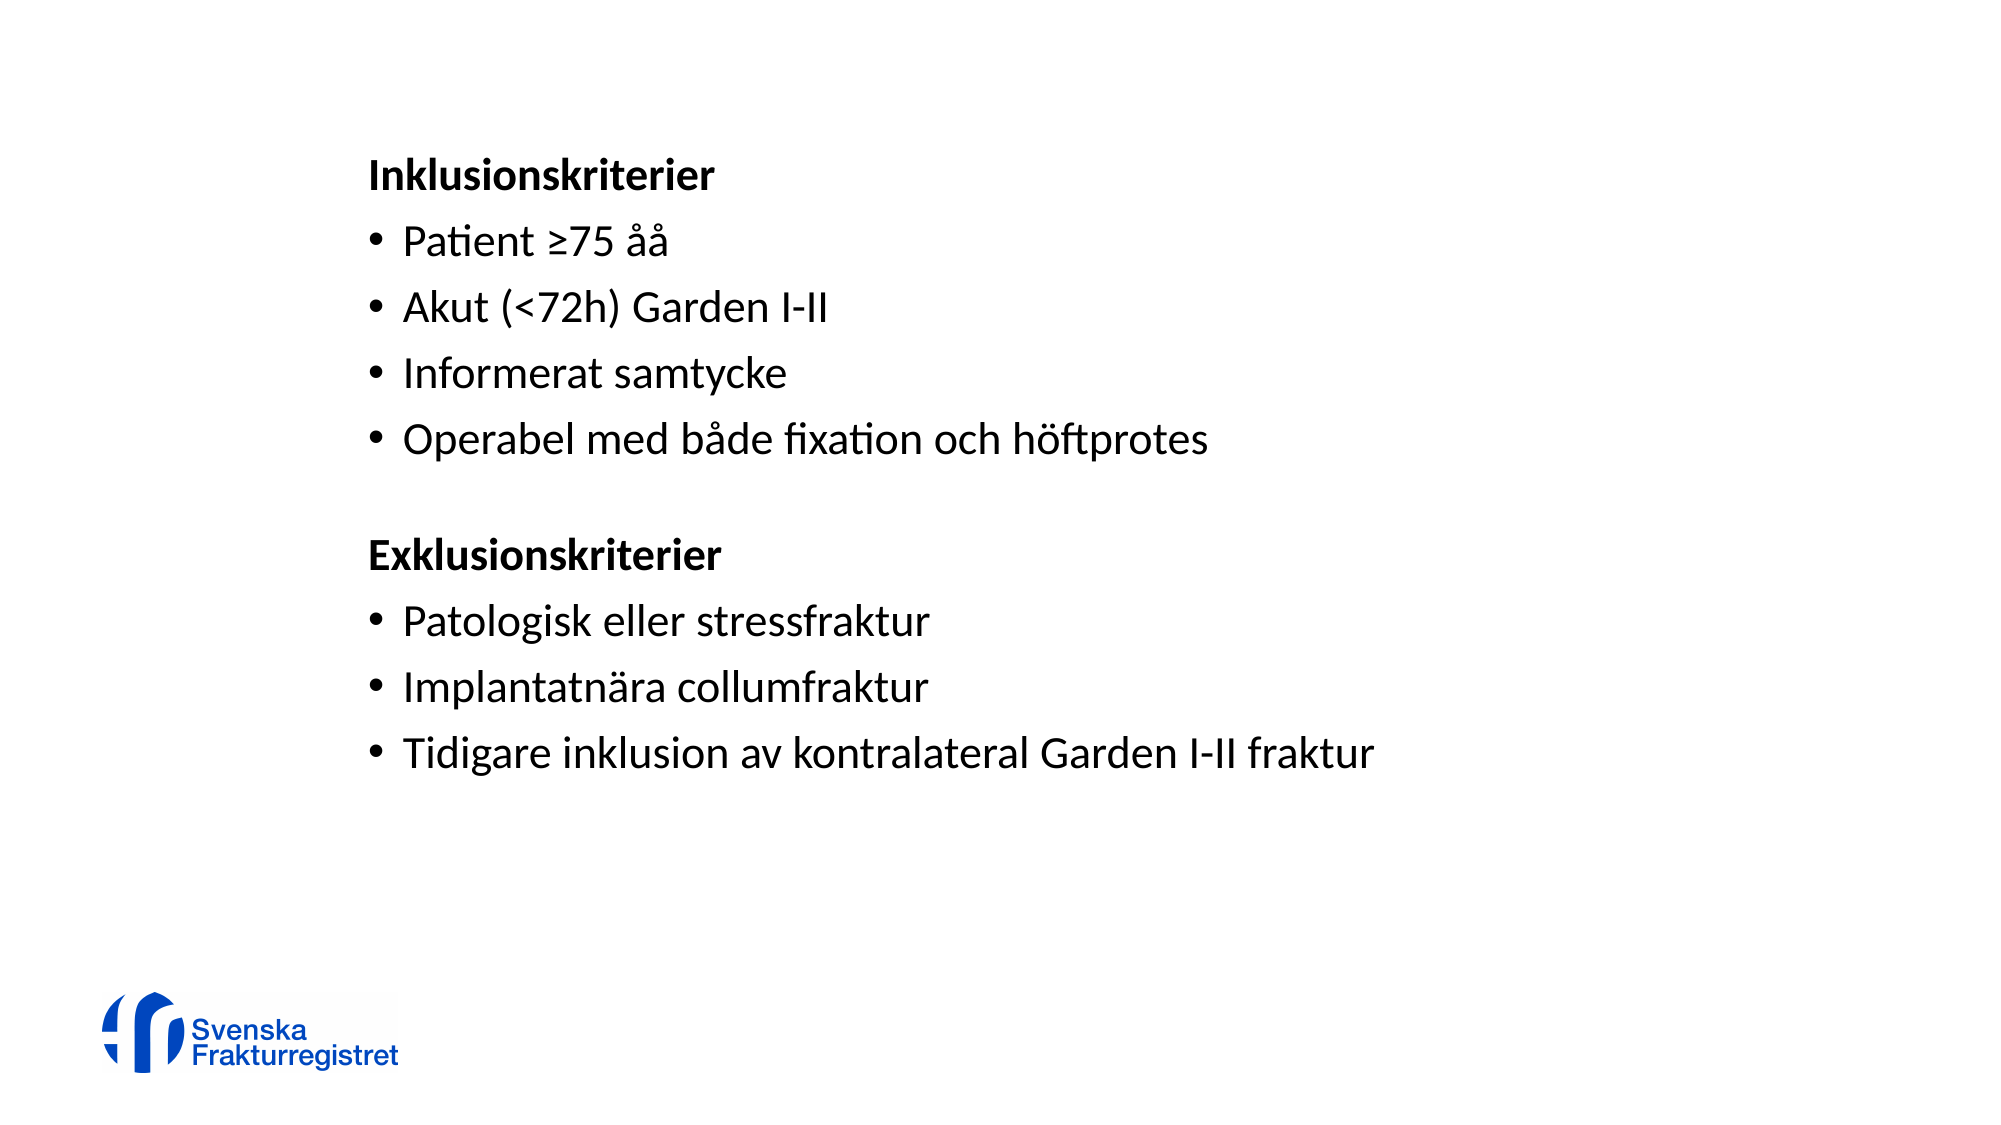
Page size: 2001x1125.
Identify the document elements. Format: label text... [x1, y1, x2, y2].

list Inklusionskriterier Patient ≥75 åå Akut (<72h) Garden I-II Informerat samtycke Operabel med både fixation och höftprotes Exklusionskriterier Patologisk eller stressfraktur Implantatnära collumfraktur Tidigare inklusion av kontralateral Garden I-II fraktur [353, 143, 1647, 791]
picture [102, 992, 398, 1073]
